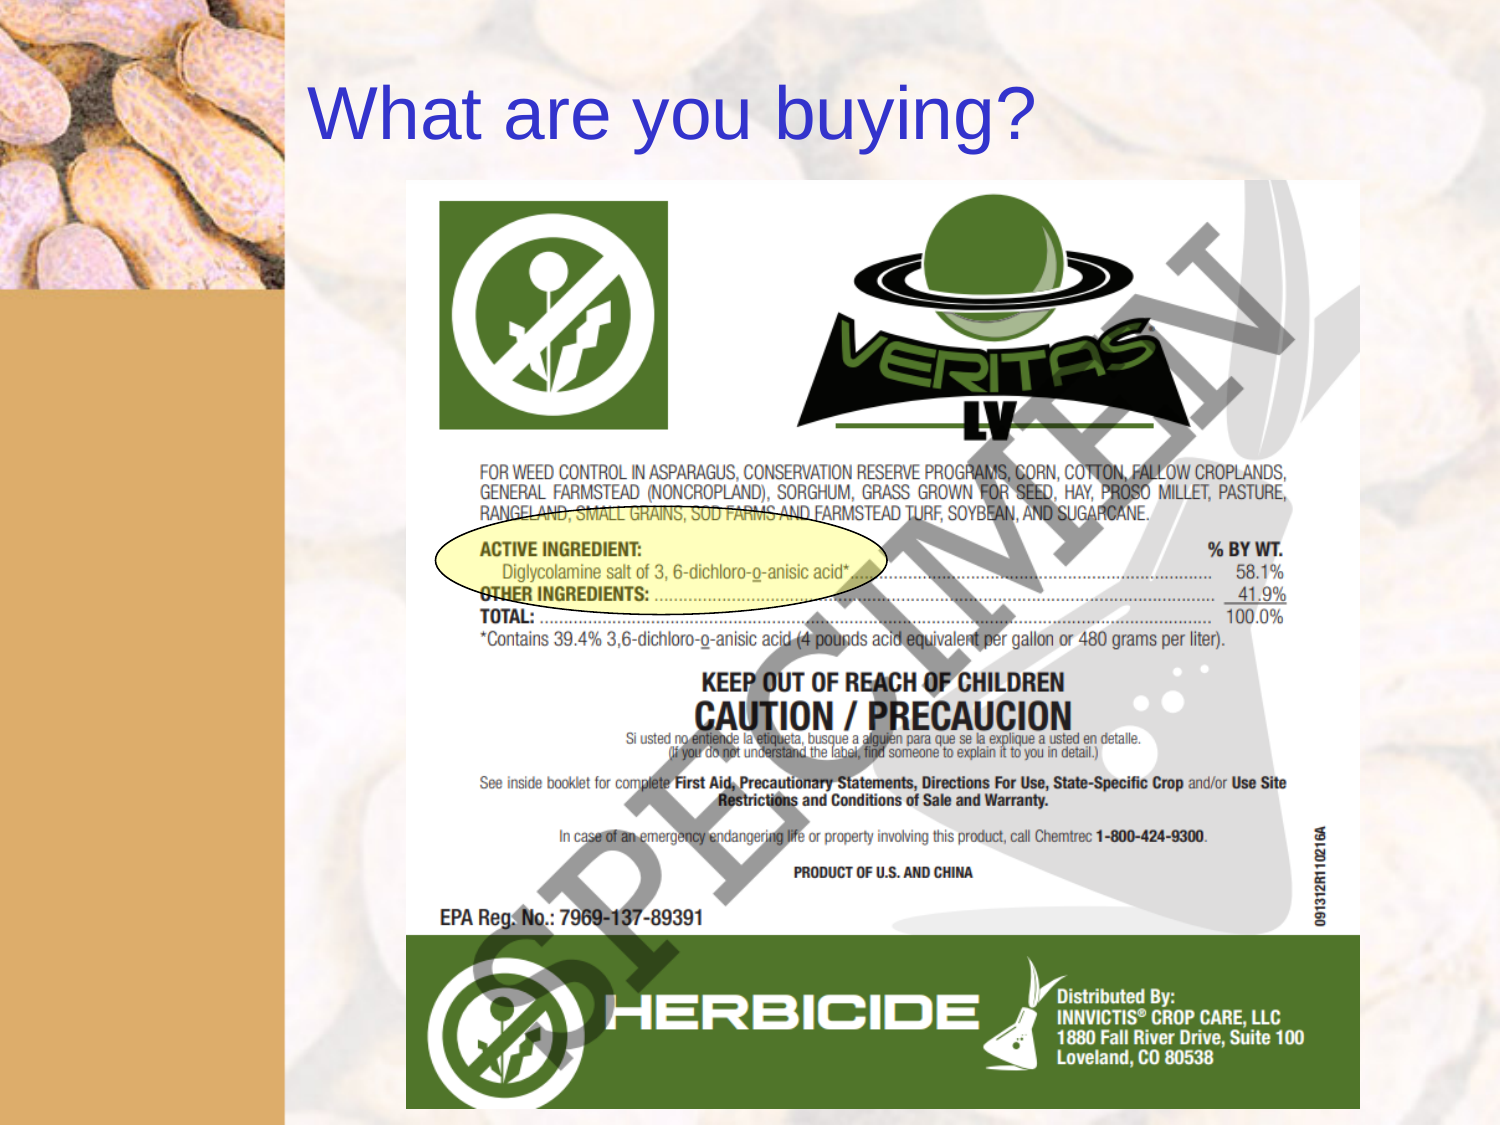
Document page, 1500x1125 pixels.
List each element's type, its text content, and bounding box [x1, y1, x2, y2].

picture [0, 0, 1500, 1125]
title What are you buying? [292, 15, 1489, 204]
